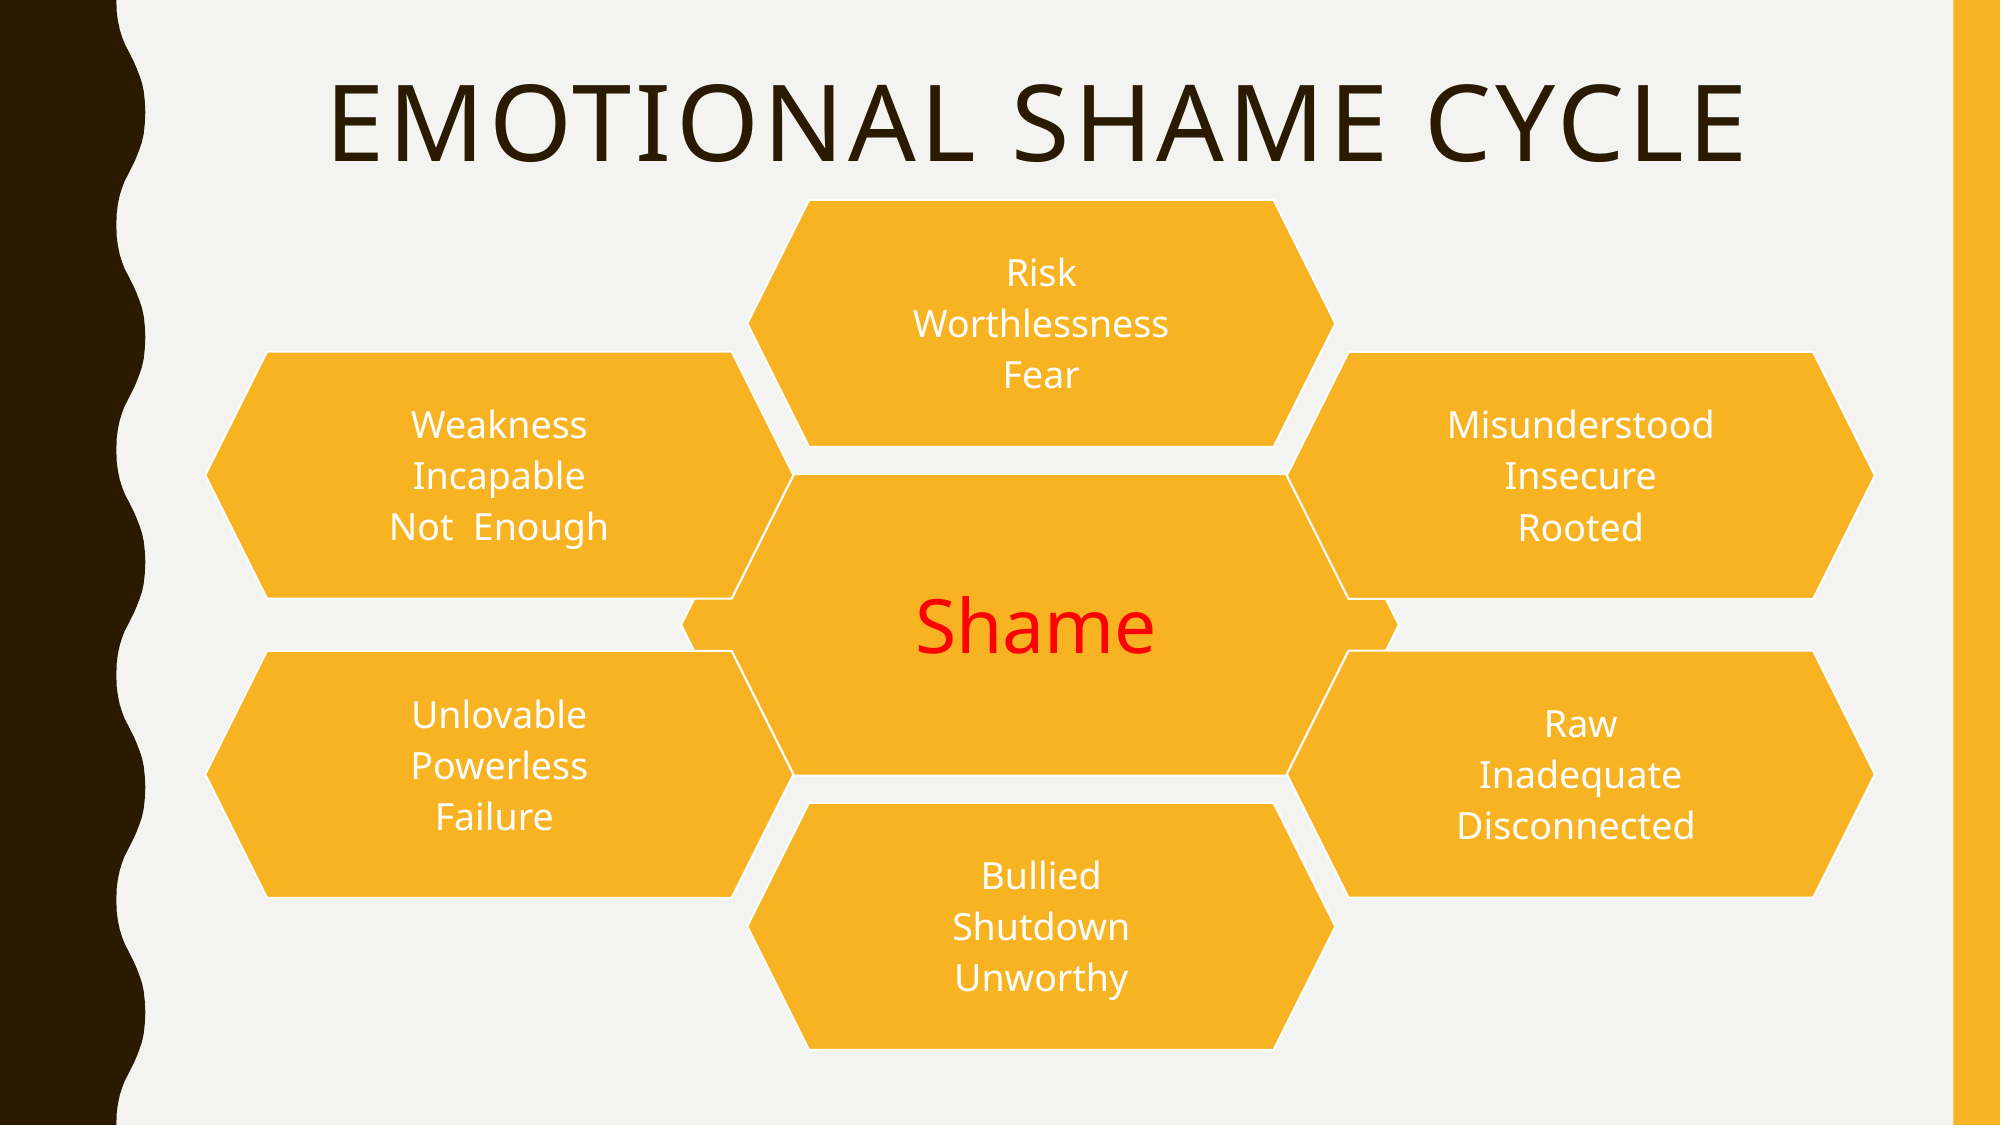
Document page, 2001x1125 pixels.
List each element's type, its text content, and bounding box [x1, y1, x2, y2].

title Emotional SHAME CYCLE 101 [205, 62, 1875, 199]
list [205, 199, 1875, 1050]
